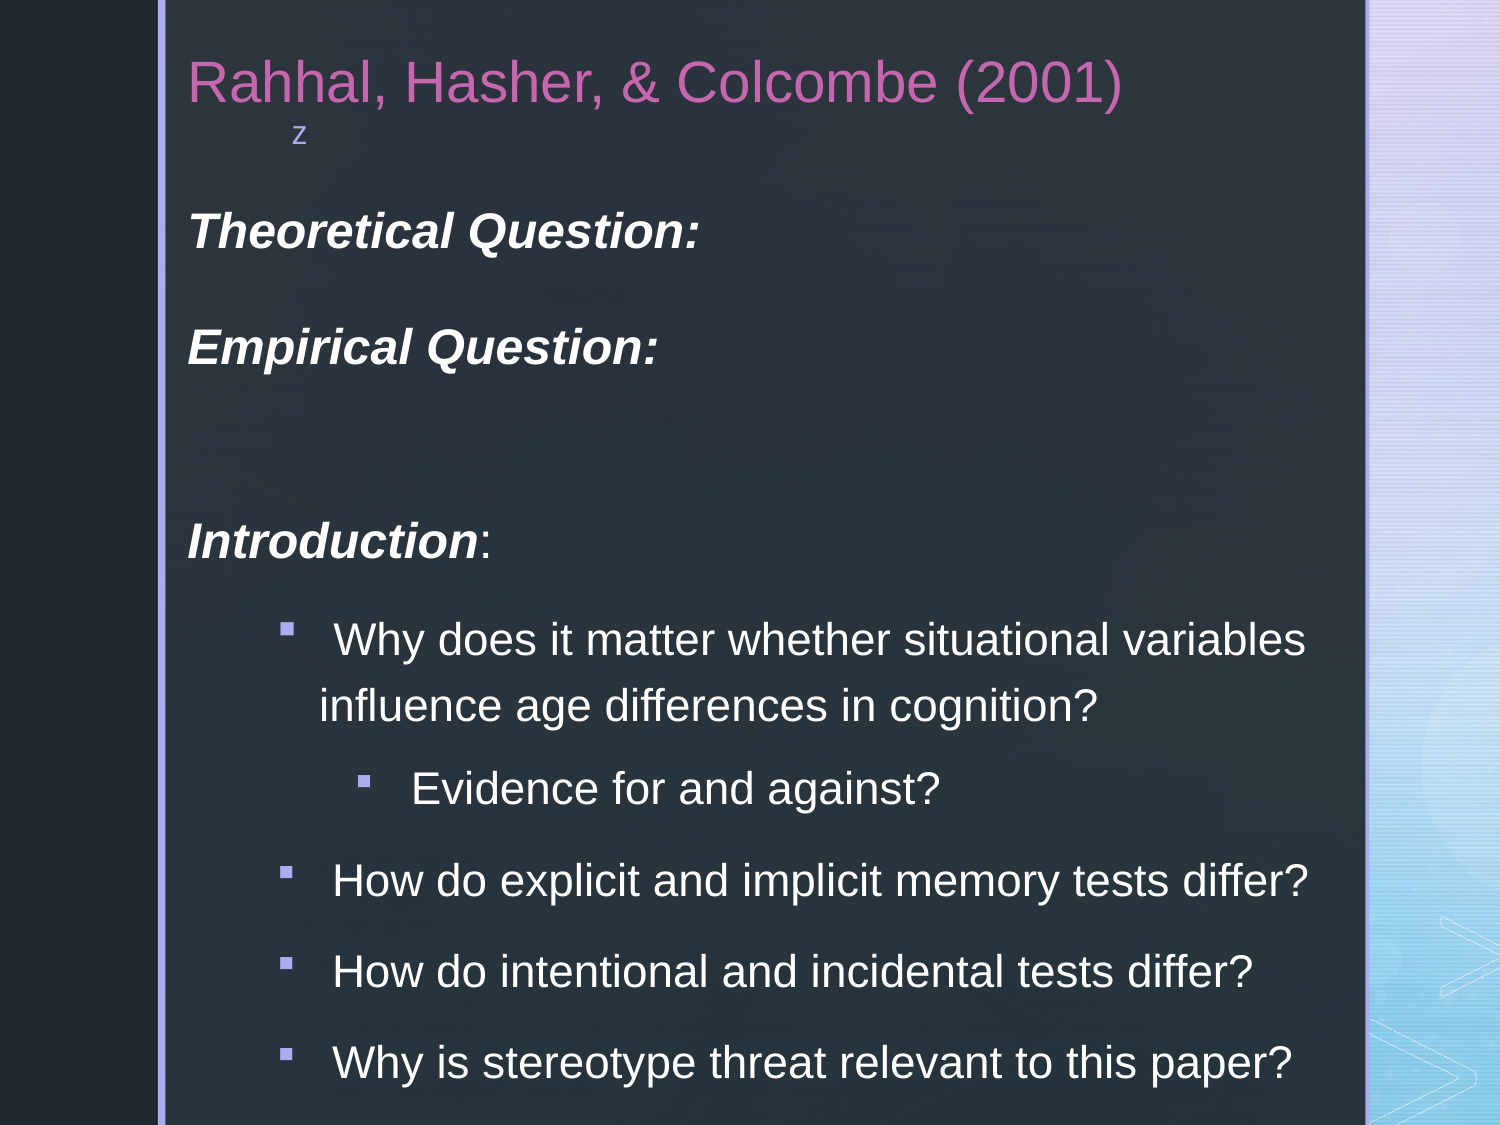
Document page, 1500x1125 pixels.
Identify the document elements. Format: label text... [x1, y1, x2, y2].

picture [1370, 0, 1500, 1125]
title Rahhal, Hasher, & Colcombe (2001) [172, 45, 1425, 162]
list Theoretical Question: Empirical Question: Introduction: Why does it matter whether situational variables influence age differences in cognition? Evidence for and against? How do explicit and implicit memory tests differ? How do intentional and incidental tests differ? Why is stereotype threat relevant to this paper? [172, 161, 1364, 1092]
